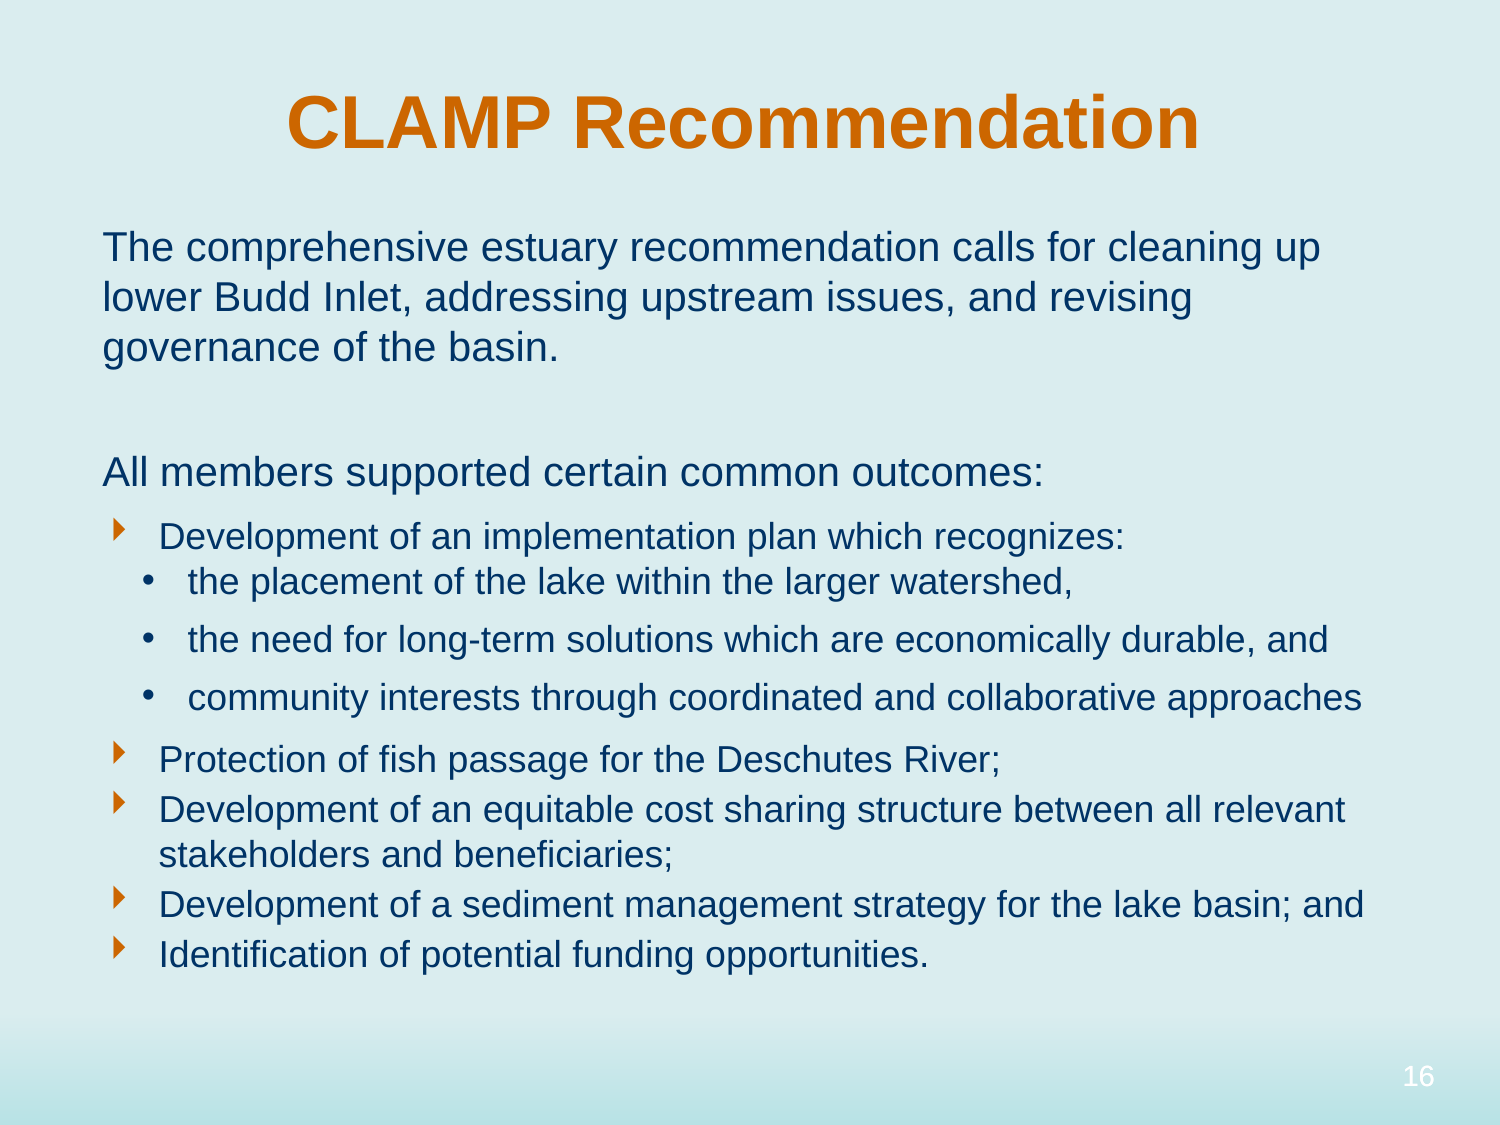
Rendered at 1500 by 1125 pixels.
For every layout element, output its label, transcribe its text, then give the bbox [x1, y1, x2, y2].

text_box The comprehensive estuary recommendation calls for cleaning up lower Budd Inlet, addressing upstream issues, and revising governance of the basin. All members supported certain common outcomes: Development of an implementation plan which recognizes: the placement of the lake within the larger watershed, the need for long-term solutions which are economically durable, and community interests through coordinated and collaborative approaches Protection of fish passage for the Deschutes River; Development of an equitable cost sharing structure between all relevant stakeholders and beneficiaries; Development of a sediment management strategy for the lake basin; and Identification of potential funding opportunities. [87, 212, 1438, 983]
title CLAMP Recommendation [49, 37, 1438, 201]
